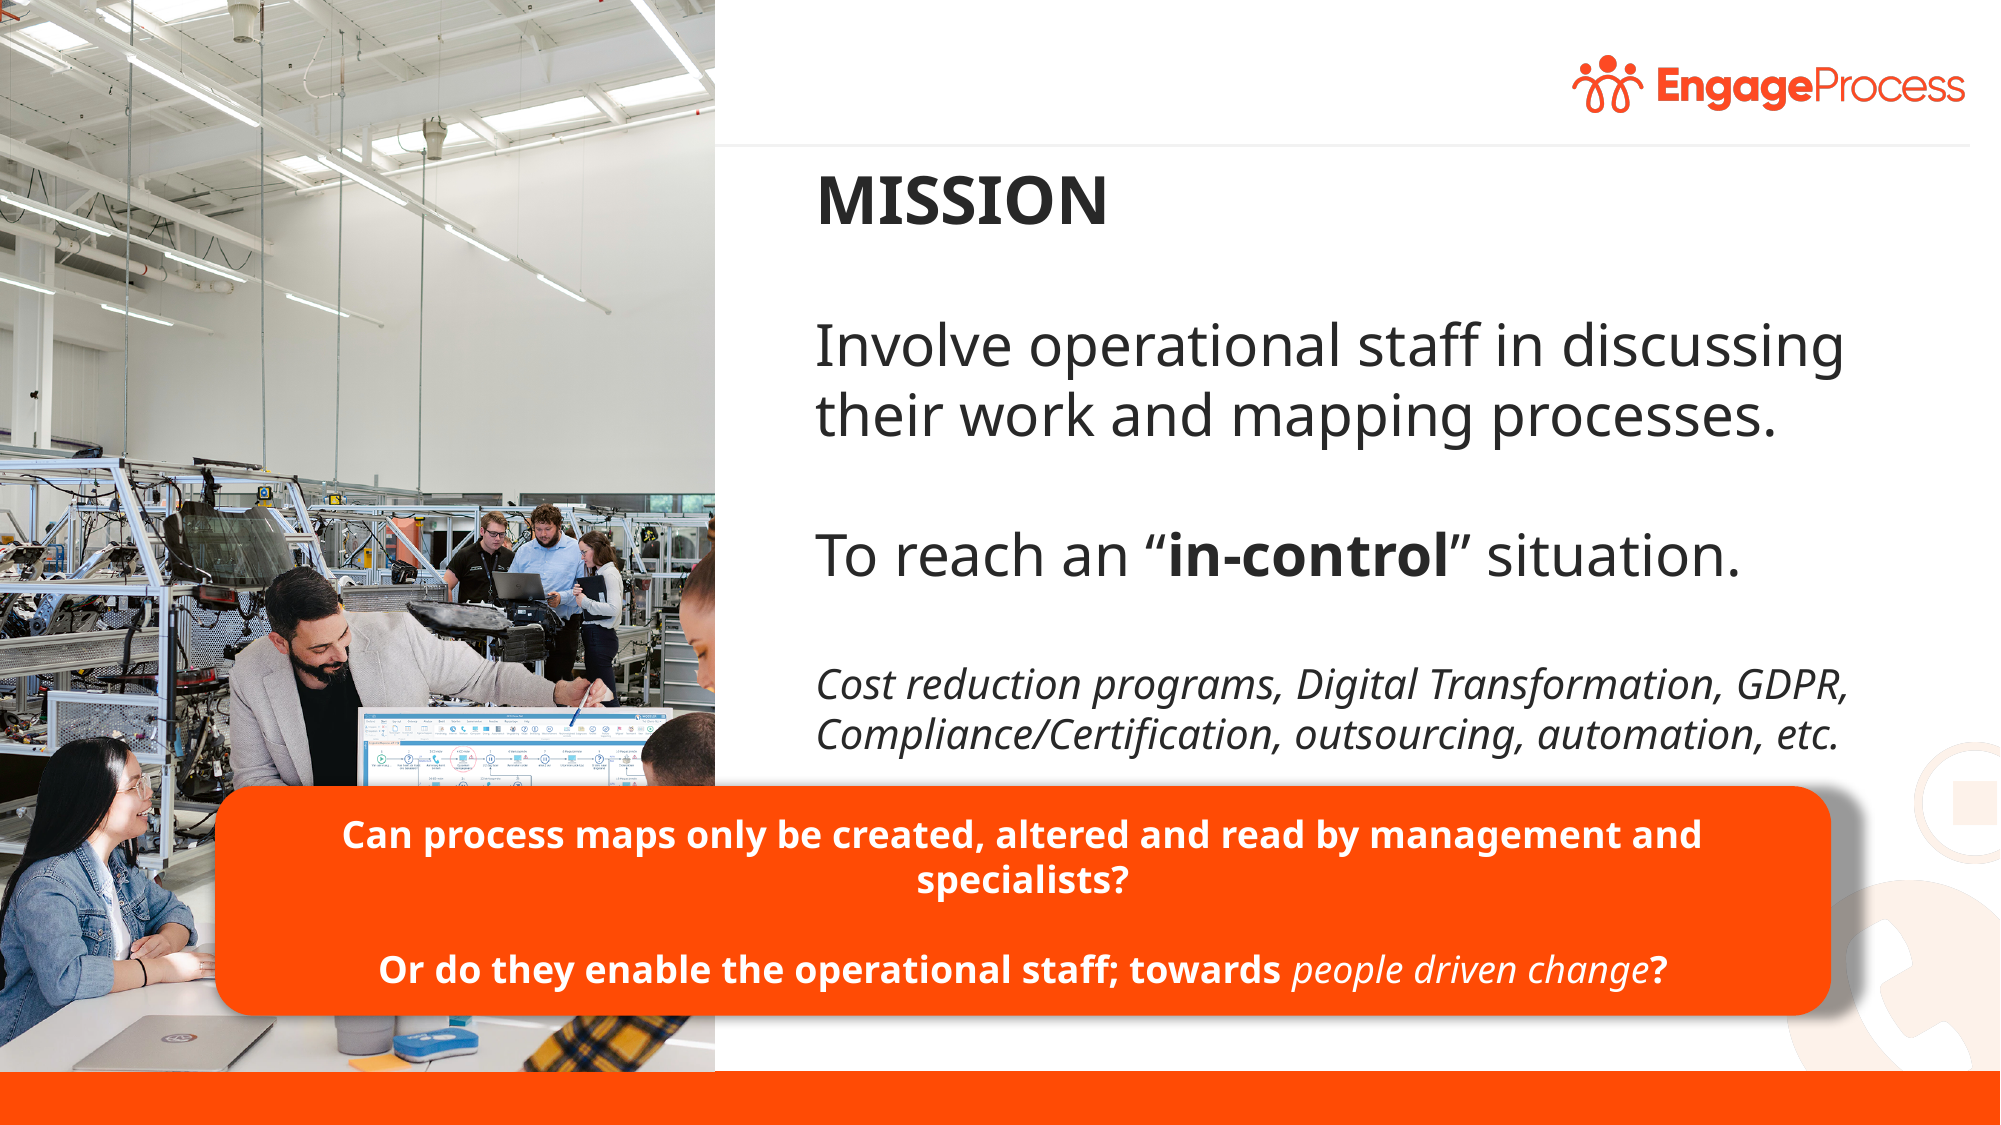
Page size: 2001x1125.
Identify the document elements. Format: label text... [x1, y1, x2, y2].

picture [1572, 55, 1965, 113]
picture [1786, 880, 2000, 1071]
text_box Can process maps only be created, altered and read by management and specialists? Or do they enable the operational staff; towards people driven change? [715, 785, 1833, 1017]
text_box MISSION Involve operational staff in discussing their work and mapping processes. To reach an “in-control” situation. Cost reduction programs, Digital Transformation, GDPR, Compliance/Certification, outsourcing, automation, etc. [800, 150, 1932, 766]
picture [1914, 742, 2001, 864]
picture [0, 0, 715, 1072]
